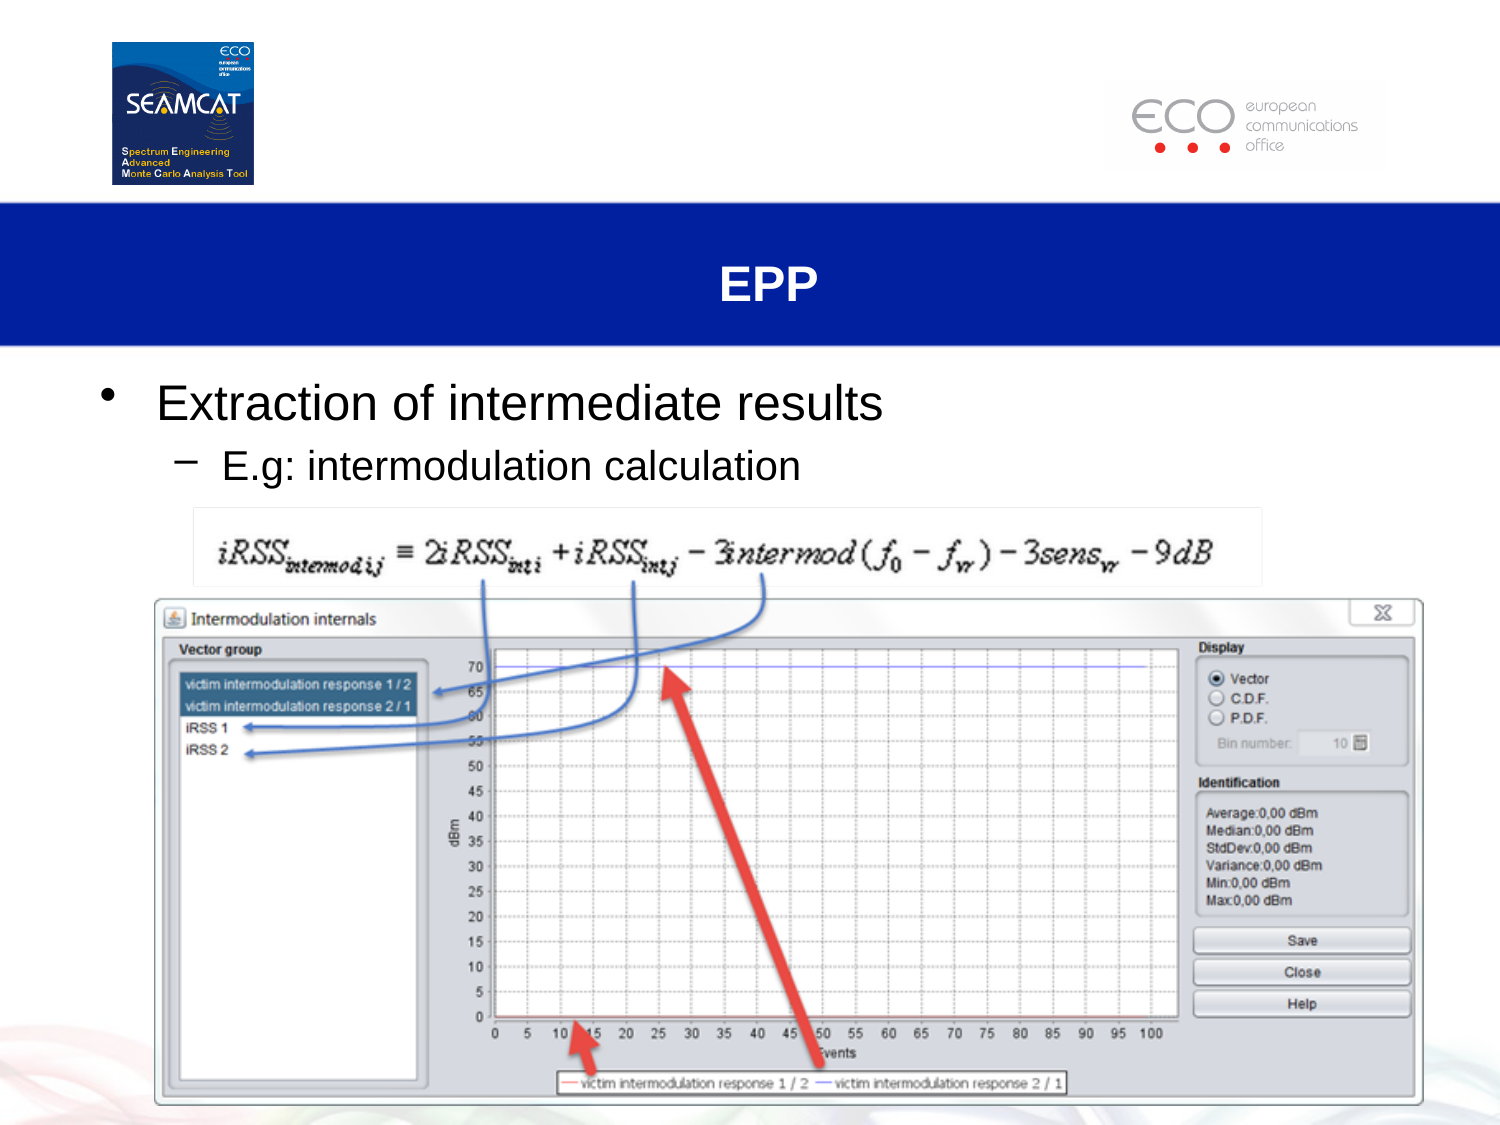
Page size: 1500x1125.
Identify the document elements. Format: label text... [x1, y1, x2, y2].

list Extraction of intermediate results E.g: intermodulation calculation [84, 362, 1329, 988]
title EPP [150, 237, 1388, 325]
picture [0, 0, 1500, 1125]
